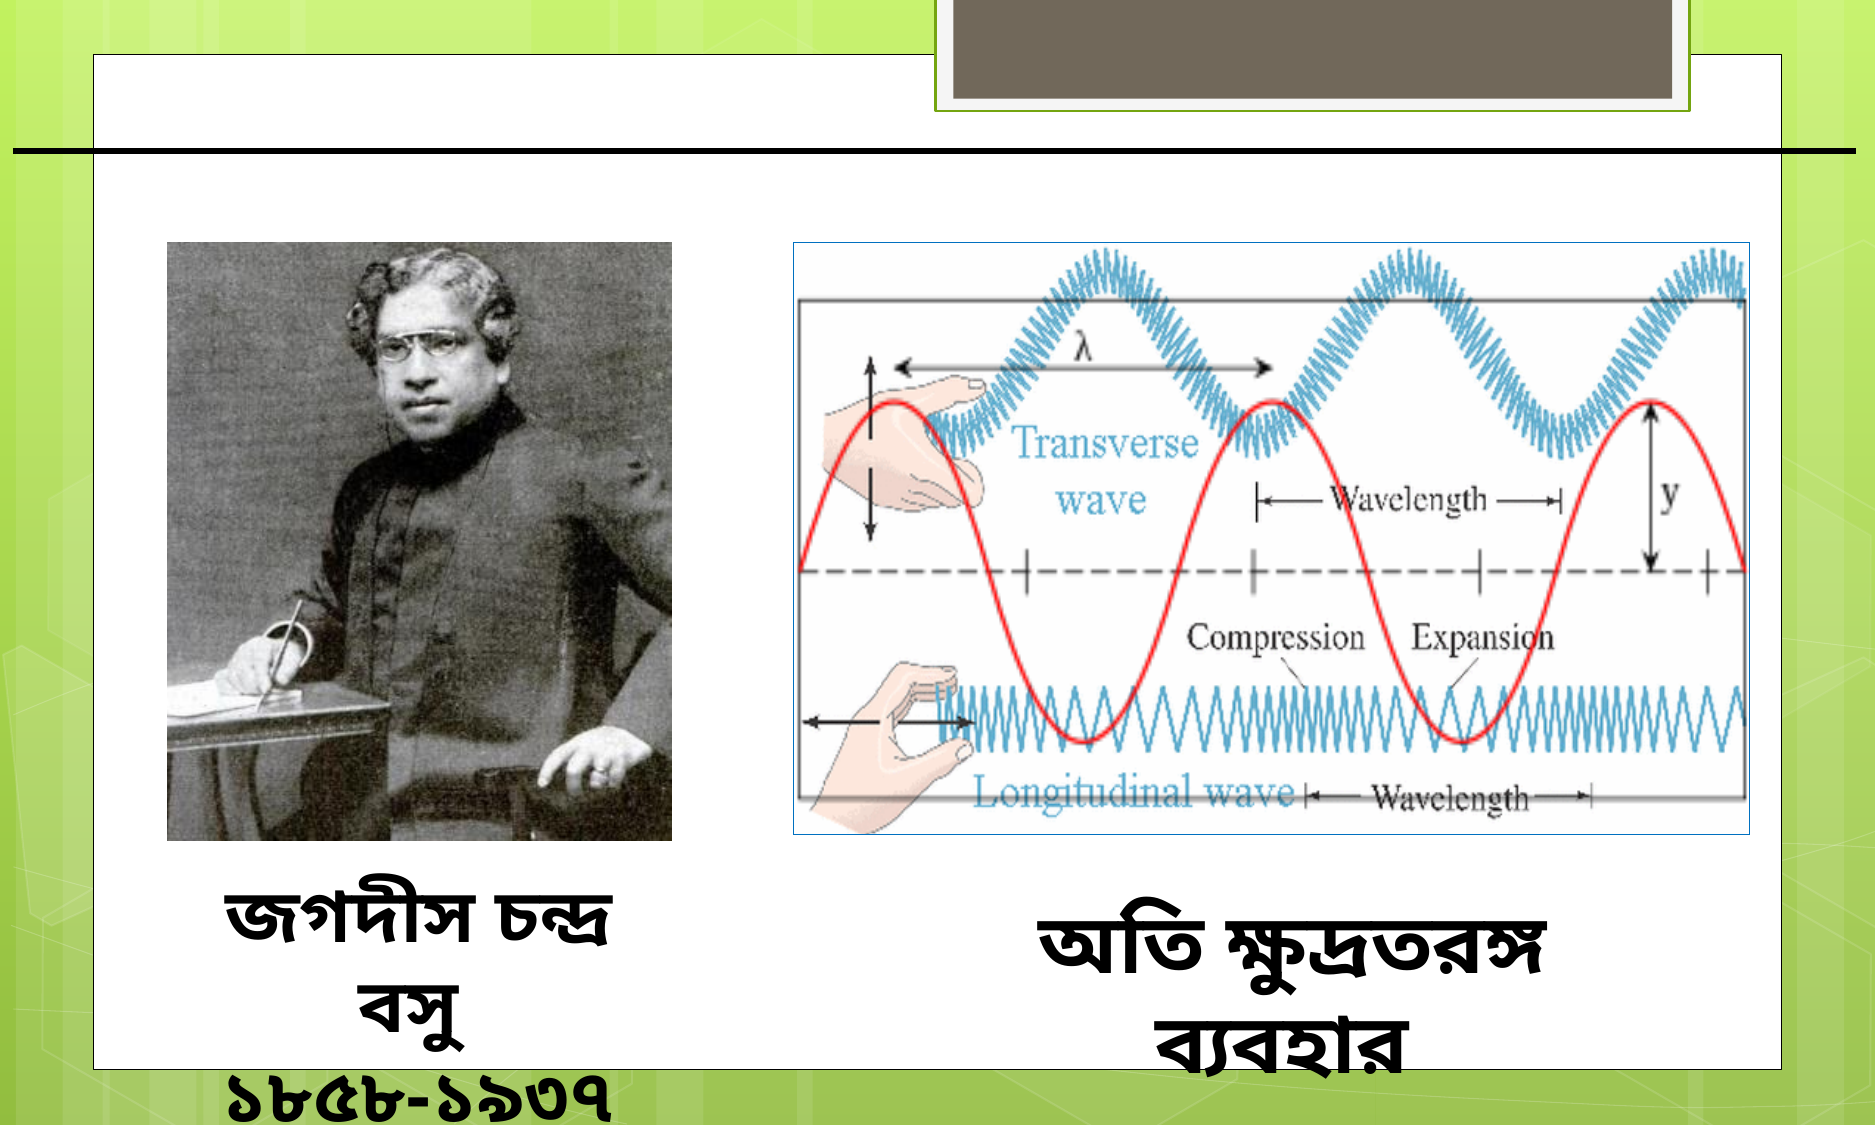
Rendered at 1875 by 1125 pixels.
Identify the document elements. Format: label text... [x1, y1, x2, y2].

text_box অতি ক্ষুদ্রতরঙ্গ ব্যবহার [982, 883, 1603, 1099]
text_box জগদীস চন্দ্র বসু ১৮৫৮-১৯৩৭ [162, 859, 675, 1125]
picture [793, 242, 1751, 835]
picture [167, 242, 672, 841]
